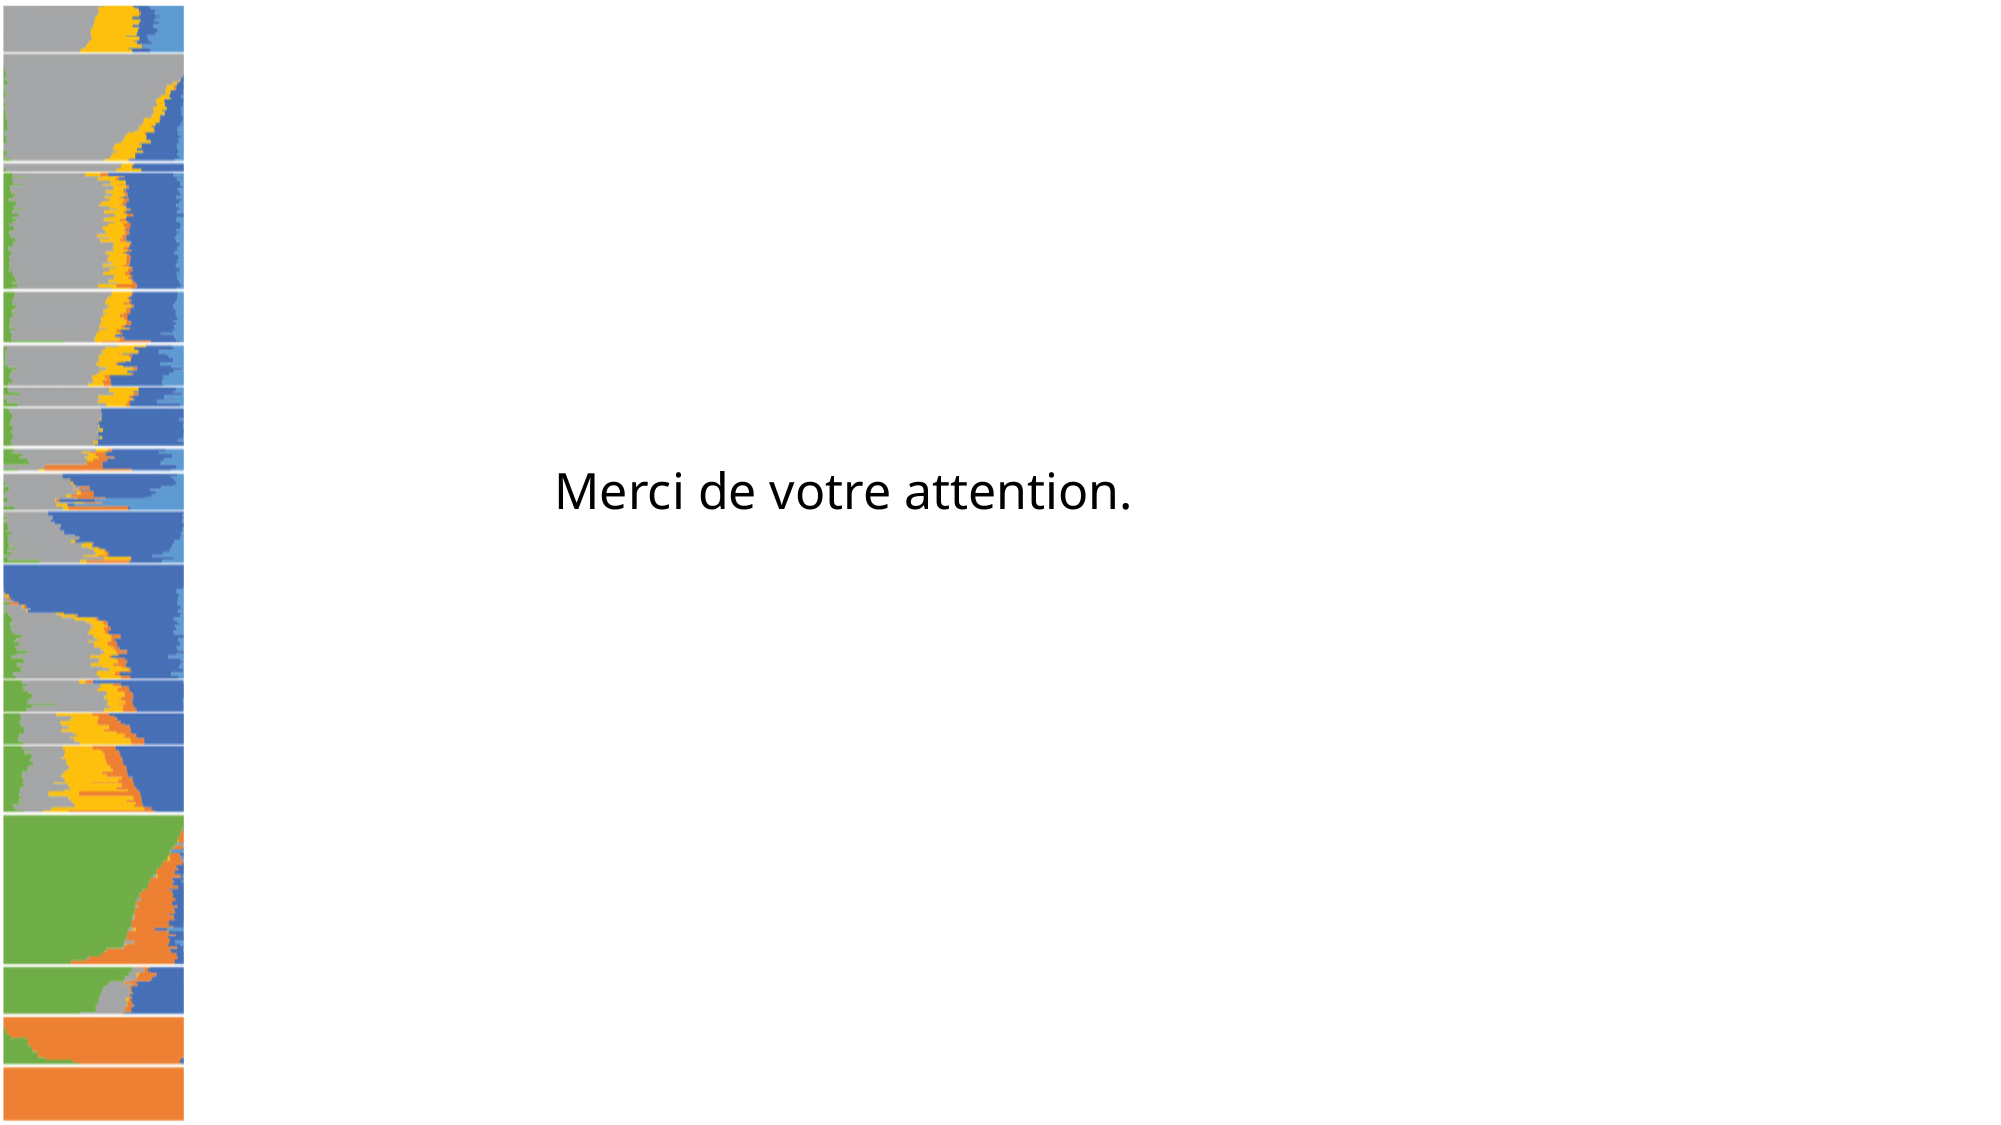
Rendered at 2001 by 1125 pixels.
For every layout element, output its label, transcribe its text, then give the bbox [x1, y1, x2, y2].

text_box Merci de votre attention. [539, 451, 1682, 527]
picture [0, 3, 656, 1124]
